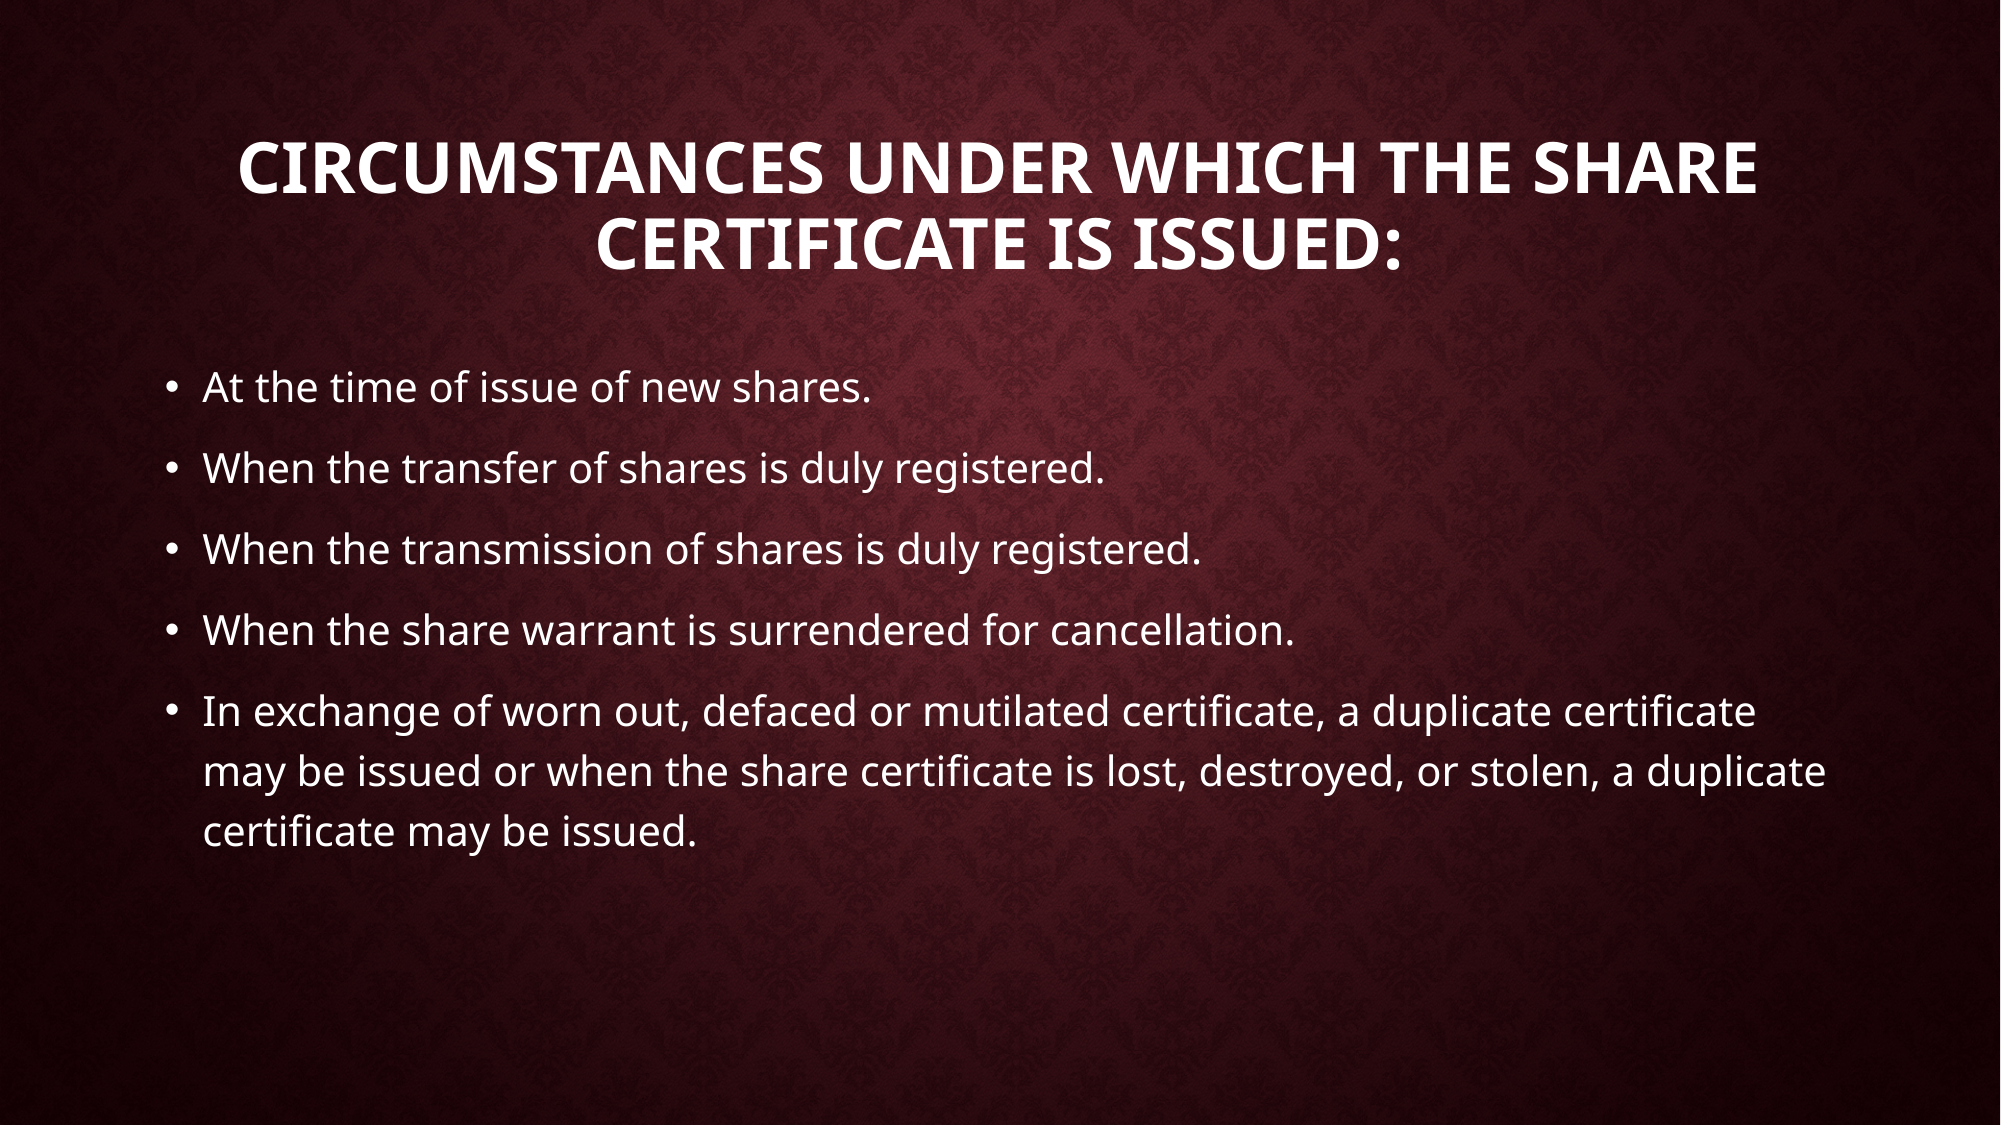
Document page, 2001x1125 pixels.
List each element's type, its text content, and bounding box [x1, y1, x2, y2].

title Circumstances under which the share certificate is issued: [149, 99, 1849, 318]
list At the time of issue of new shares. When the transfer of shares is duly registered. When the transmission of shares is duly registered. When the share warrant is surrendered for cancellation. In exchange of worn out, defaced or mutilated certificate, a duplicate certificate may be issued or when the share certificate is lost, destroyed, or stolen, a duplicate certificate may be issued. [149, 343, 1849, 950]
